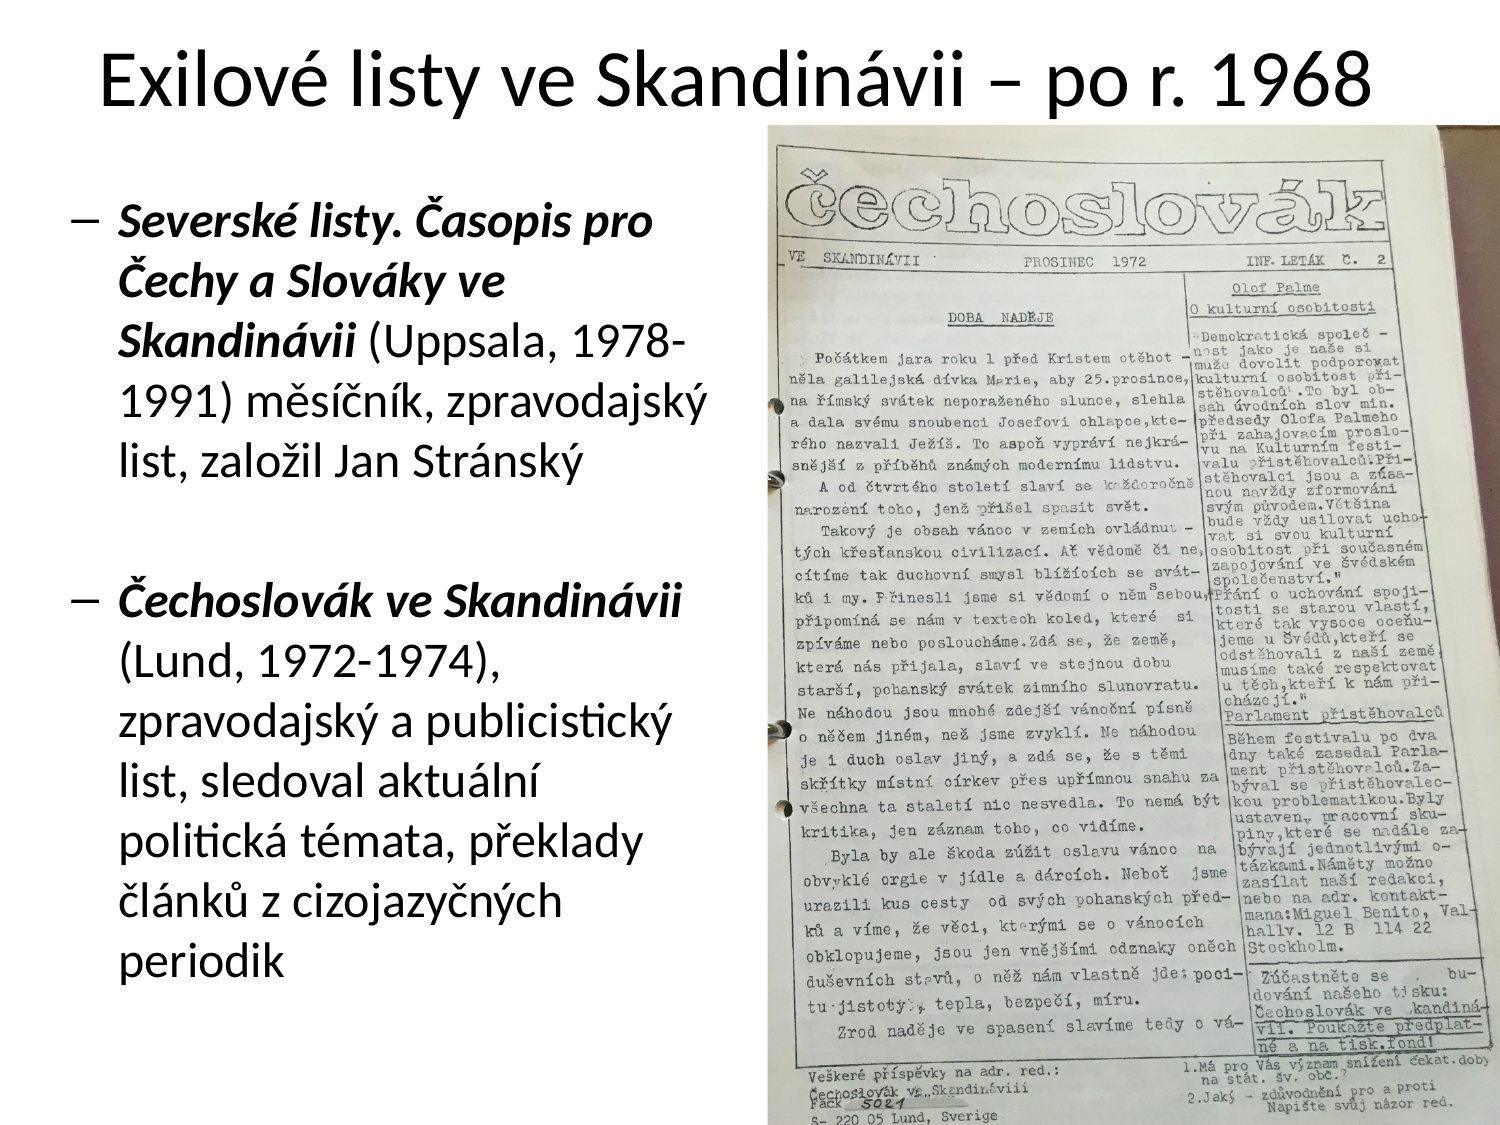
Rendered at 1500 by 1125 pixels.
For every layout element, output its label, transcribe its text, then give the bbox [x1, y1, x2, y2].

title Exilové listy ve Skandinávii – po r. 1968 [75, 5, 1419, 240]
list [767, 125, 1500, 1125]
list Severské listy. Časopis pro Čechy a Slováky ve Skandinávii (Uppsala, 1978-1991) měsíčník, zpravodajský list, založil Jan Stránský Čechoslovák ve Skandinávii (Lund, 1972-1974), zpravodajský a publicistický list, sledoval aktuální politická témata, překlady článků z cizojazyčných periodik [0, 180, 733, 1102]
